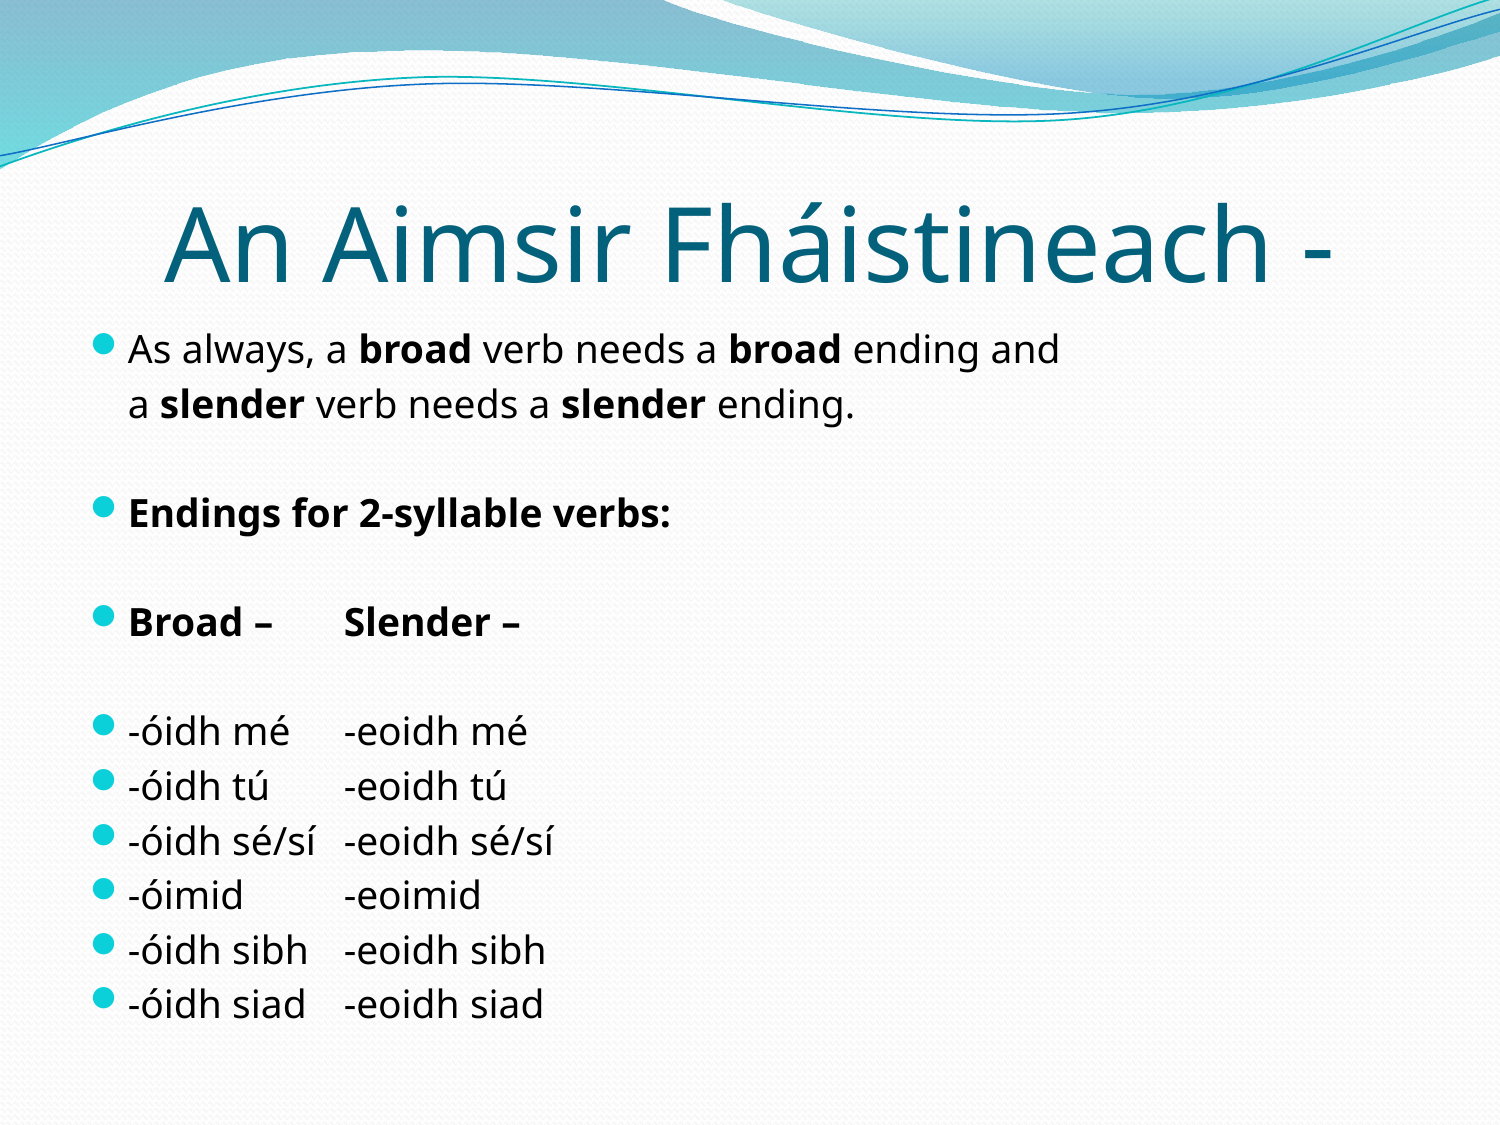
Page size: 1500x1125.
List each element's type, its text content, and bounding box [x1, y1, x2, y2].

list As always, a broad verb needs a broad ending and a slender verb needs a slender ending. Endings for 2-syllable verbs: Broad – Slender – -óidh mé -eoidh mé -óidh tú -eoidh tú -óidh sé/sí -eoidh sé/sí -óimid -eoimid -óidh sibh -eoidh sibh -óidh siad -eoidh siad [75, 317, 1425, 1038]
title An Aimsir Fháistineach - [75, 115, 1425, 303]
